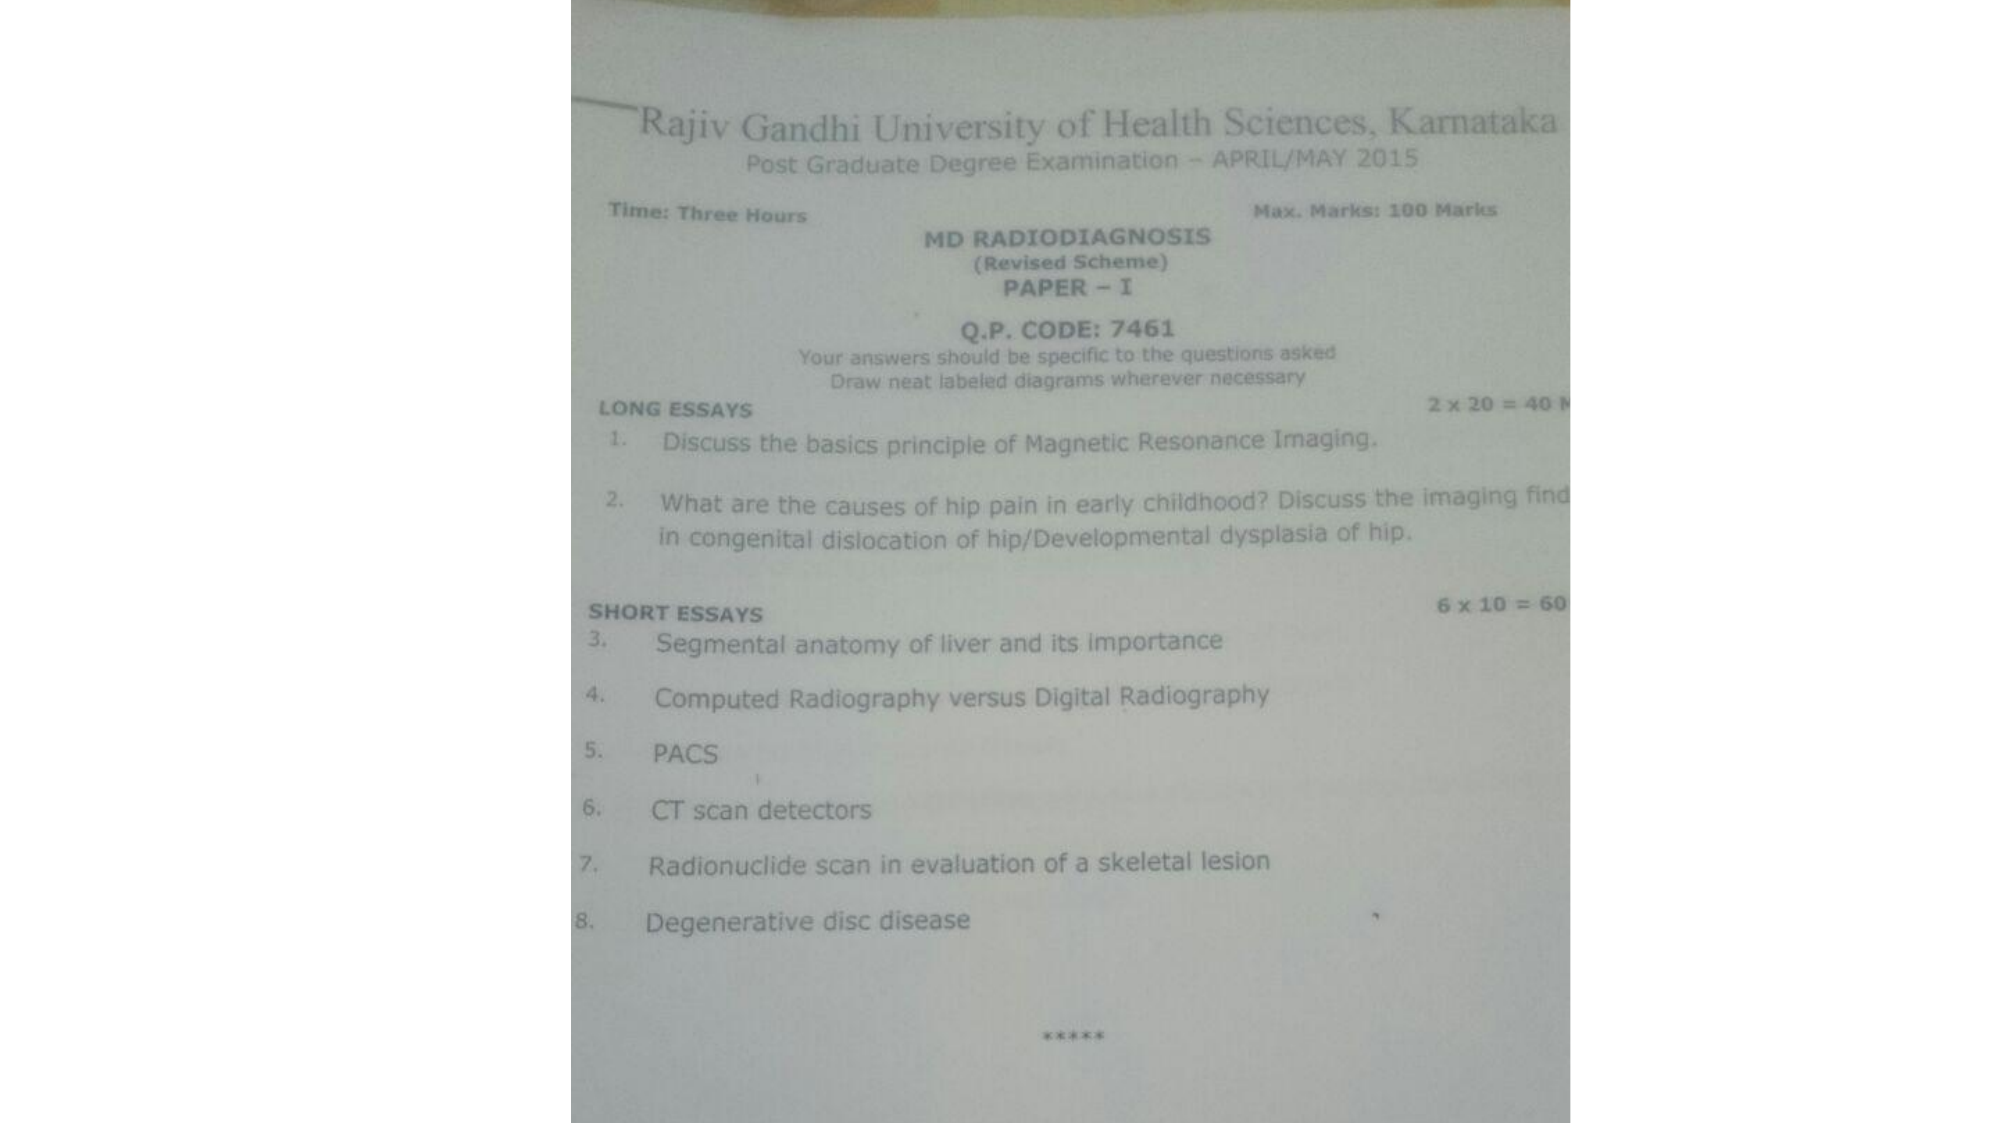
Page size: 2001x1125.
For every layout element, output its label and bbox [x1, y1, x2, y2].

picture [571, 0, 1571, 1123]
